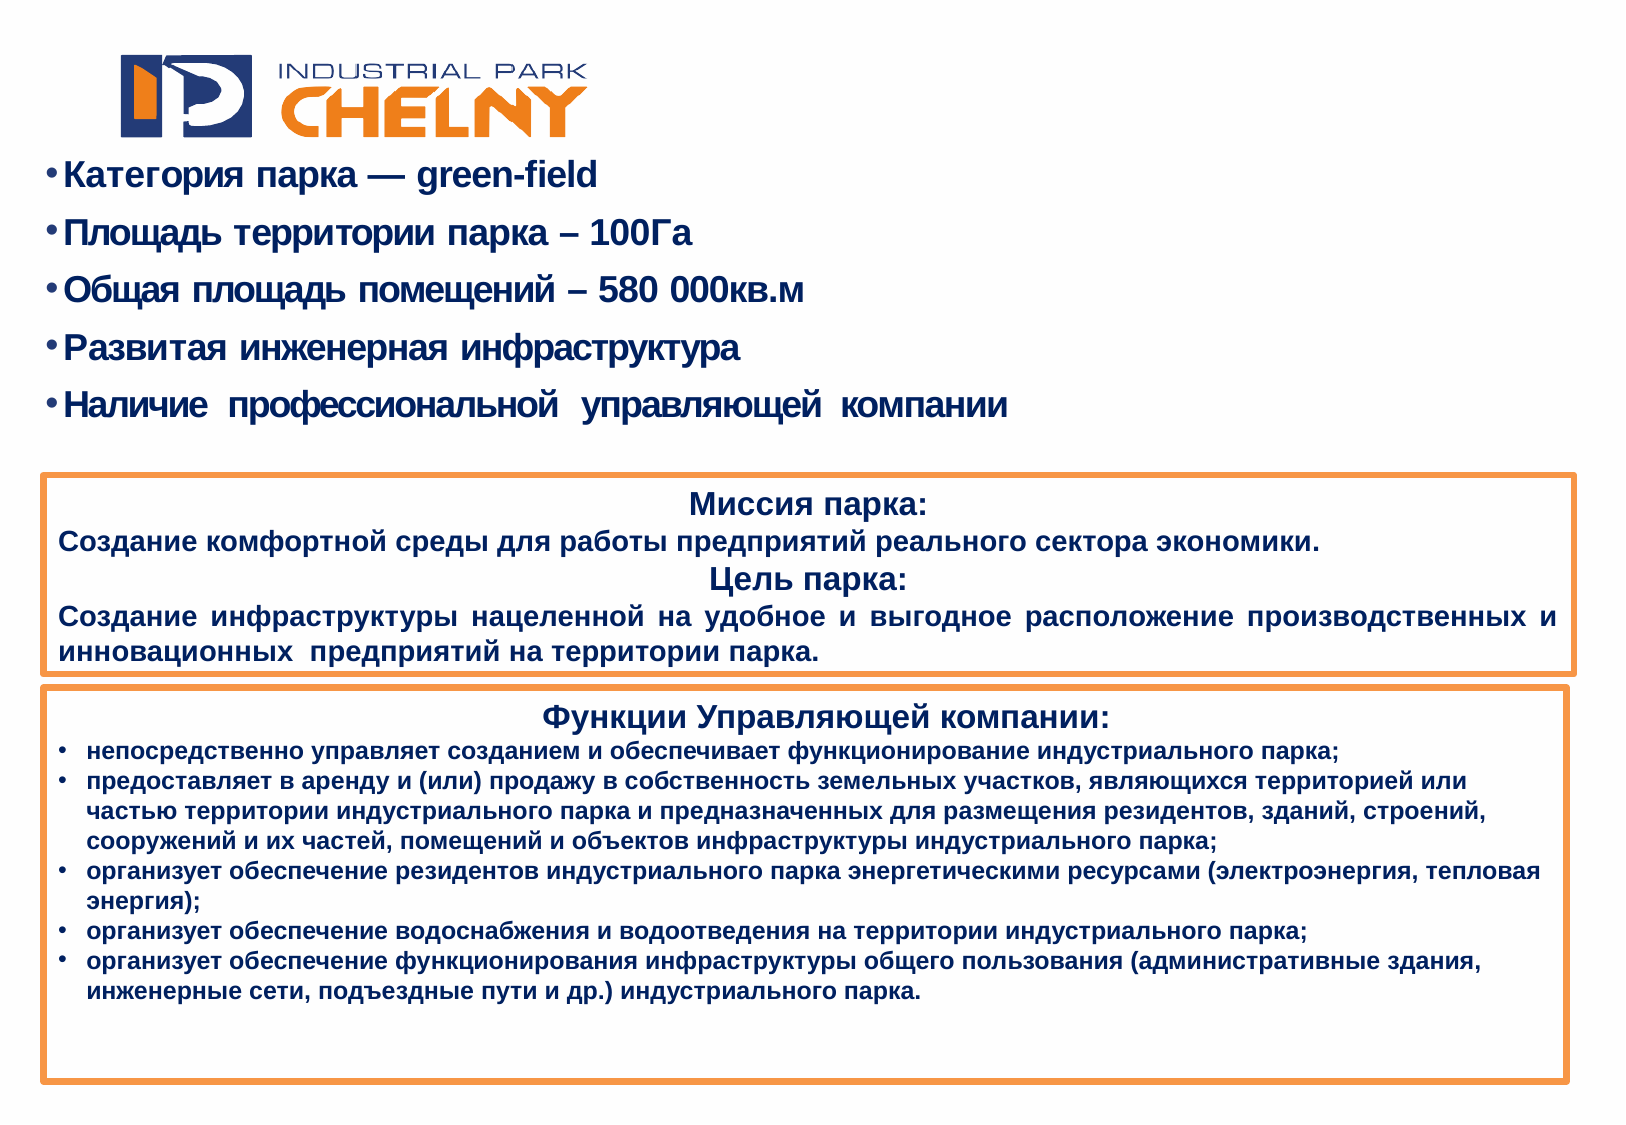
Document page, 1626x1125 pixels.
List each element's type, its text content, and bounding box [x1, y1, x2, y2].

text_box Категория парка — green-ﬁeld Площадь территории парка – 100Га Общая площадь помещений – 580 000кв.м Развитая инженерная инфраструктура Наличие профессиональной управляющей компании [43, 149, 1584, 463]
text_box [171, 64, 222, 115]
text_box [278, 62, 591, 138]
text_box [120, 54, 163, 138]
text_box [162, 54, 252, 138]
text_box Миссия парка: Создание комфортной среды для работы предприятий реального сектора экономики. Цель парка: Создание инфраструктуры нацеленной на удобное и выгодное расположение производственных и инновационных предприятий на территории парка. [43, 474, 1574, 675]
text_box [134, 64, 157, 120]
text_box Функции Управляющей компании: непосредственно управляет созданием и обеспечивает функционирование индустриального парка; предоставляет в аренду и (или) продажу в собственность земельных участков, являющихся территорией или частью территории индустриального парка и предназначенных для размещения резидентов, зданий, строений, сооружений и их частей, помещений и объектов инфраструктуры индустриального парка; организует обеспечение резидентов индустриального парка энергетическими ресурсами (электроэнергия, тепловая энергия); организует обеспечение водоснабжения и водоотведения на территории индустриального парка; организует обеспечение функционирования инфраструктуры общего пользования (административные здания, инженерные сети, подъездные пути и др.) индустриального парка. [43, 687, 1567, 1082]
